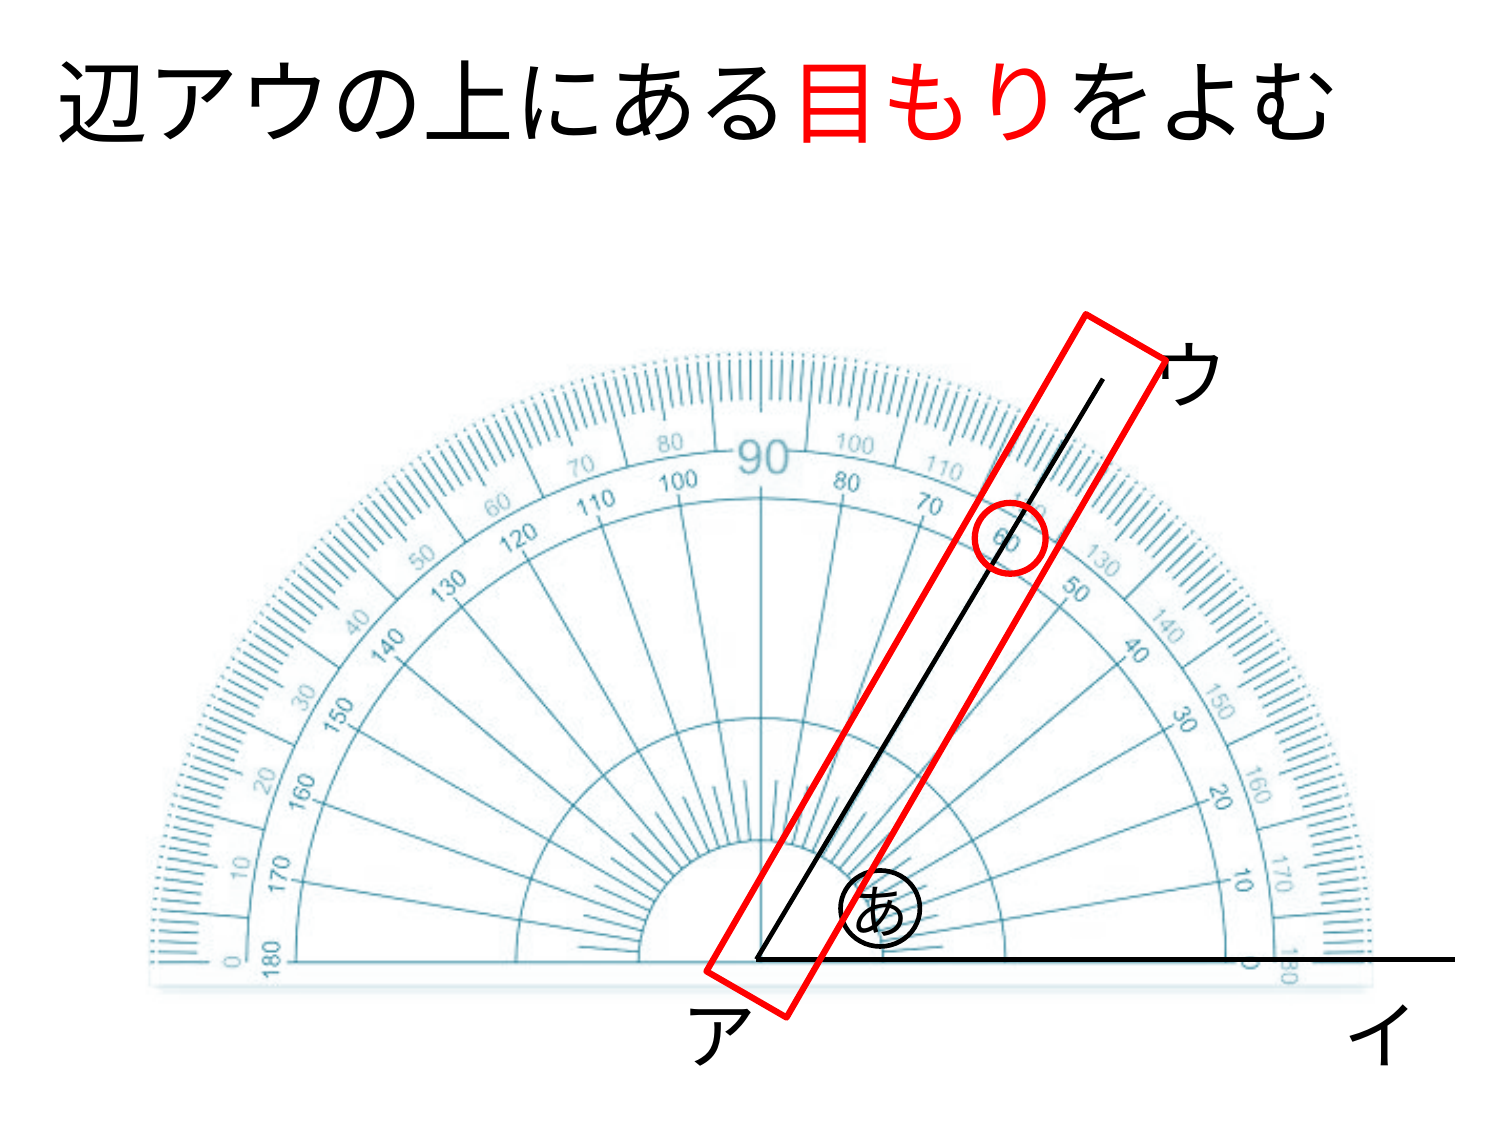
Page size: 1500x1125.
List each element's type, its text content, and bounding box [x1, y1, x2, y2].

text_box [666, 321, 1500, 1118]
text_box 辺アウの上にある目もりをよむ [41, 37, 1483, 163]
text_box [1080, 312, 1099, 319]
picture [130, 330, 666, 1016]
